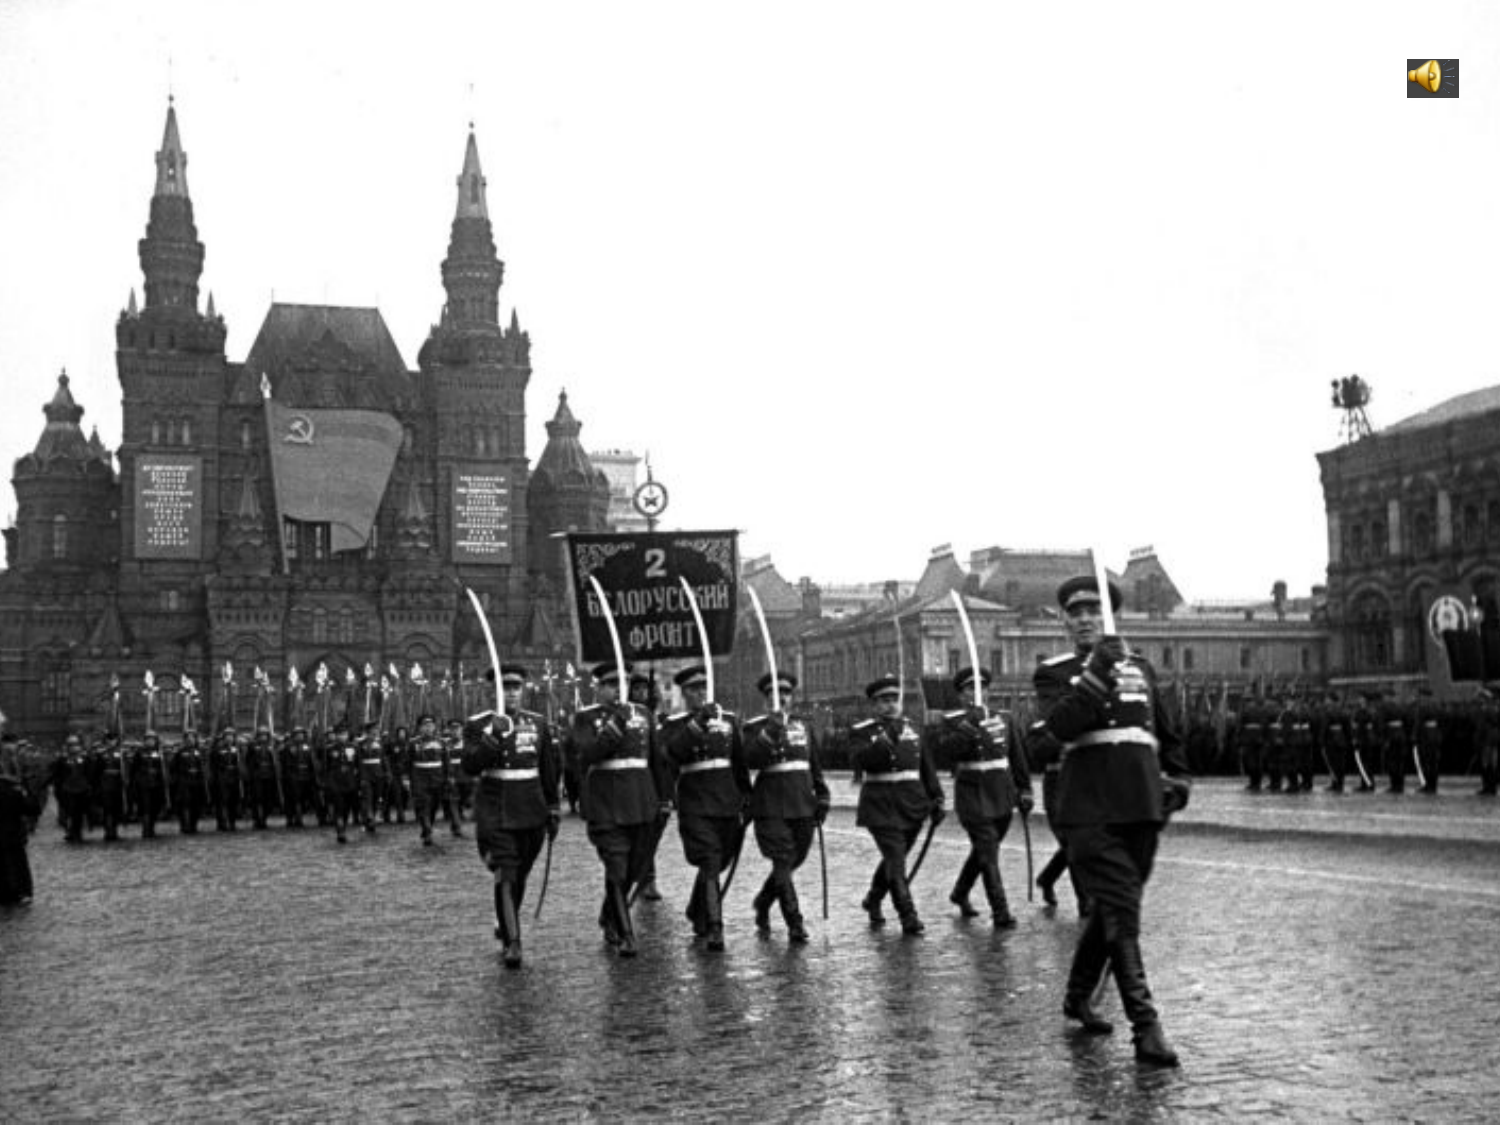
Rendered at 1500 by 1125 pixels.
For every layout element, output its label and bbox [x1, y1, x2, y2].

list [0, 0, 1500, 1125]
picture [1405, 58, 1461, 99]
